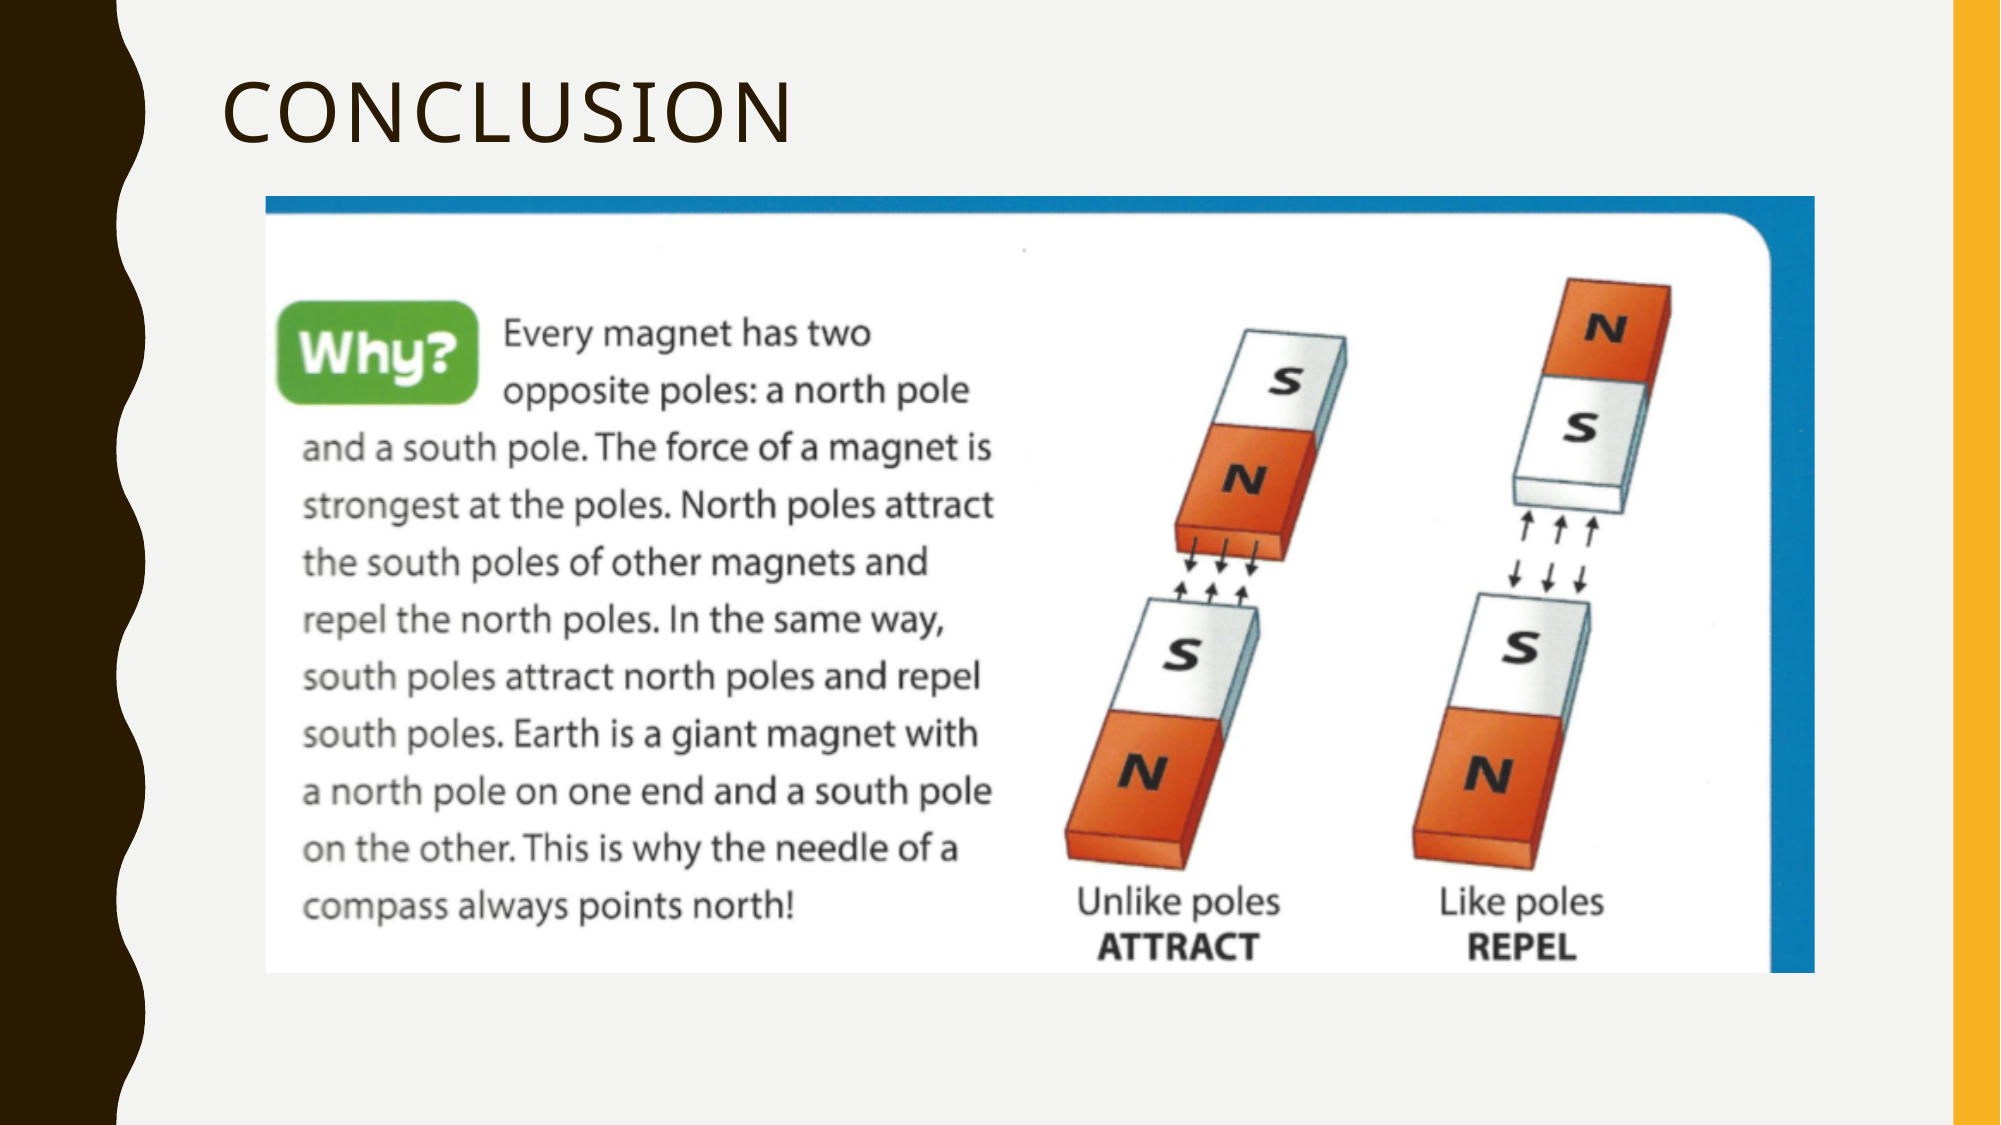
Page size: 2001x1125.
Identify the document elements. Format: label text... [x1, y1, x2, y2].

picture [265, 196, 1777, 973]
title Conclusion [205, 62, 1875, 308]
picture [767, 200, 774, 206]
